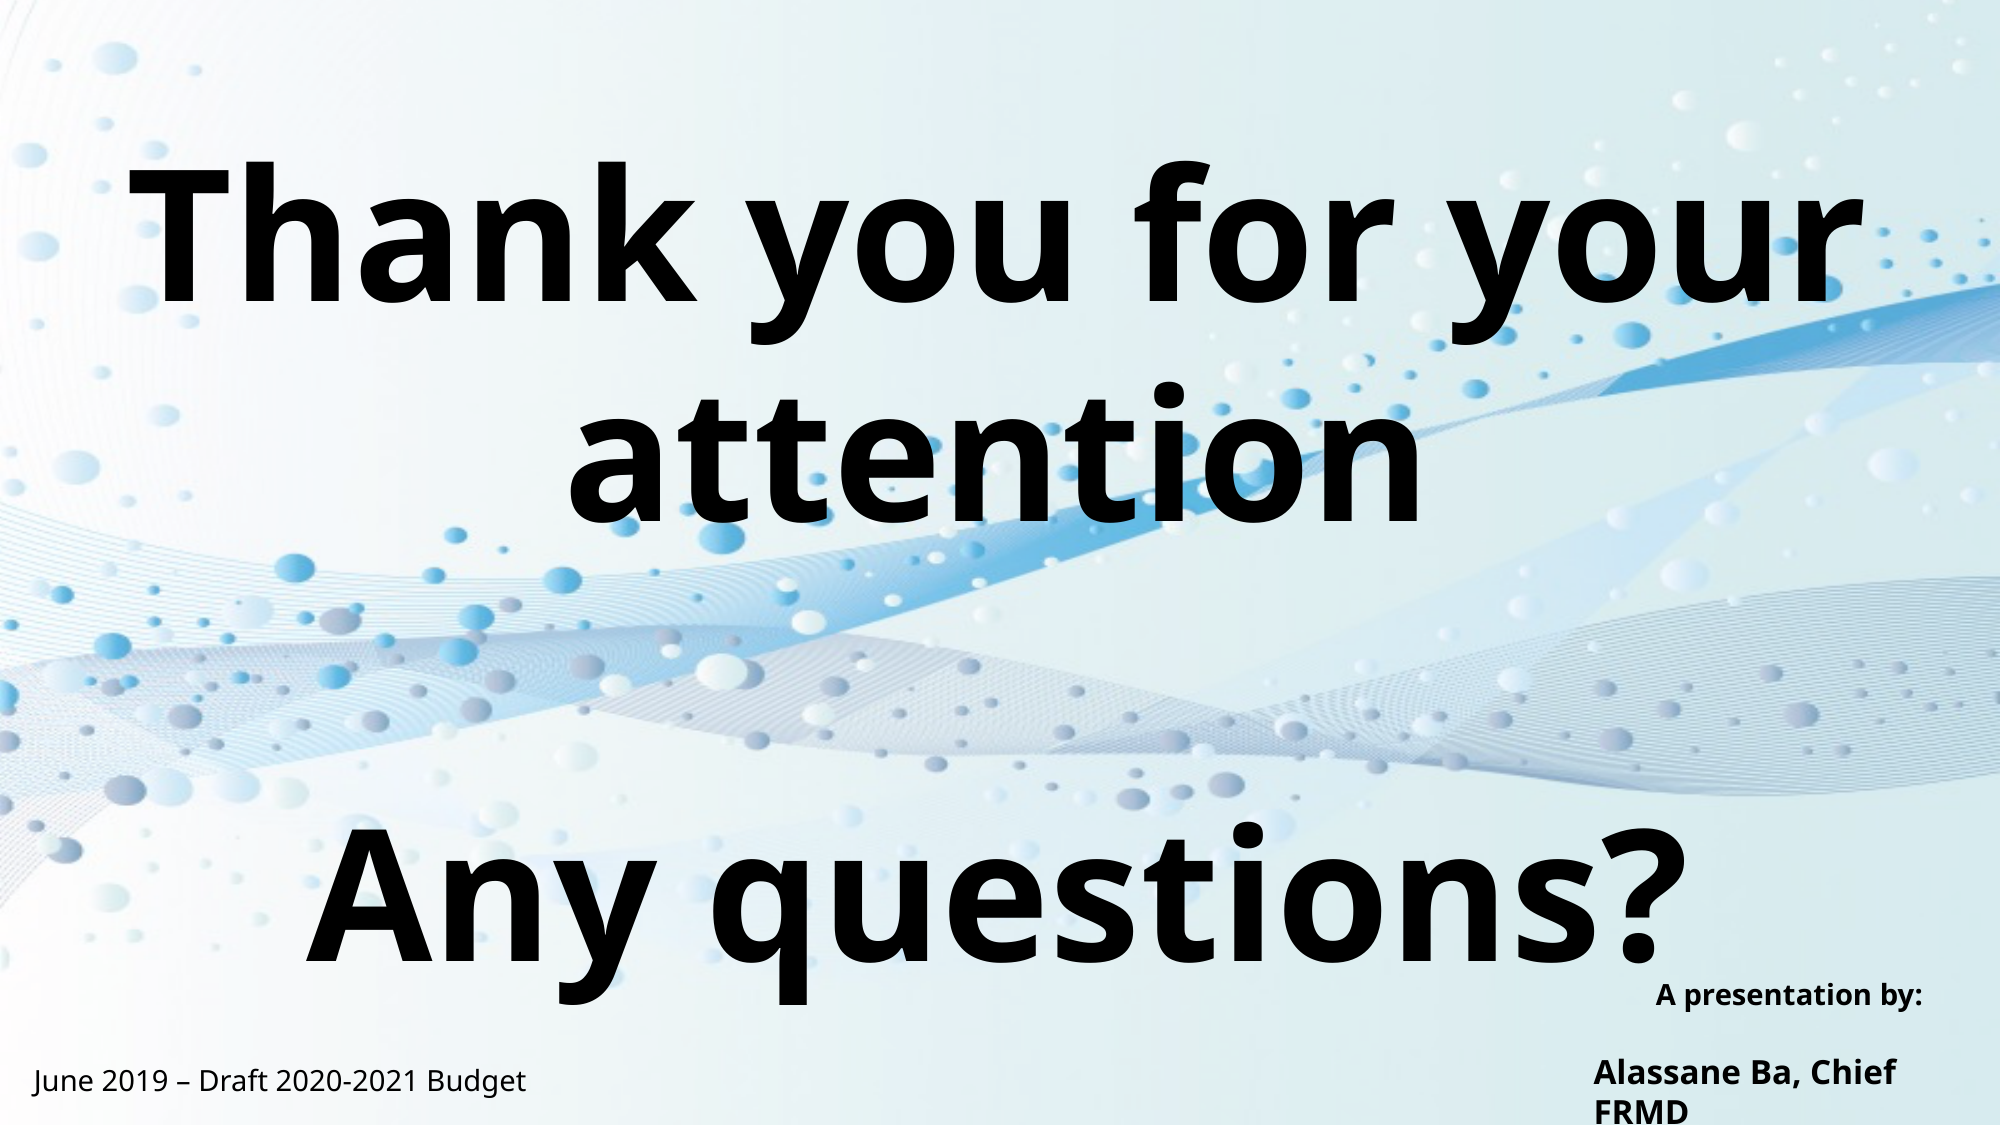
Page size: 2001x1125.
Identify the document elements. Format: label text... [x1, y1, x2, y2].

text_box June 2019 – Draft 2020-2021 Budget [18, 1054, 552, 1105]
text_box A presentation by: Alassane Ba, Chief FRMD [1578, 968, 2000, 1125]
text_box Thank you for your attention Any questions? [48, 110, 1947, 1005]
